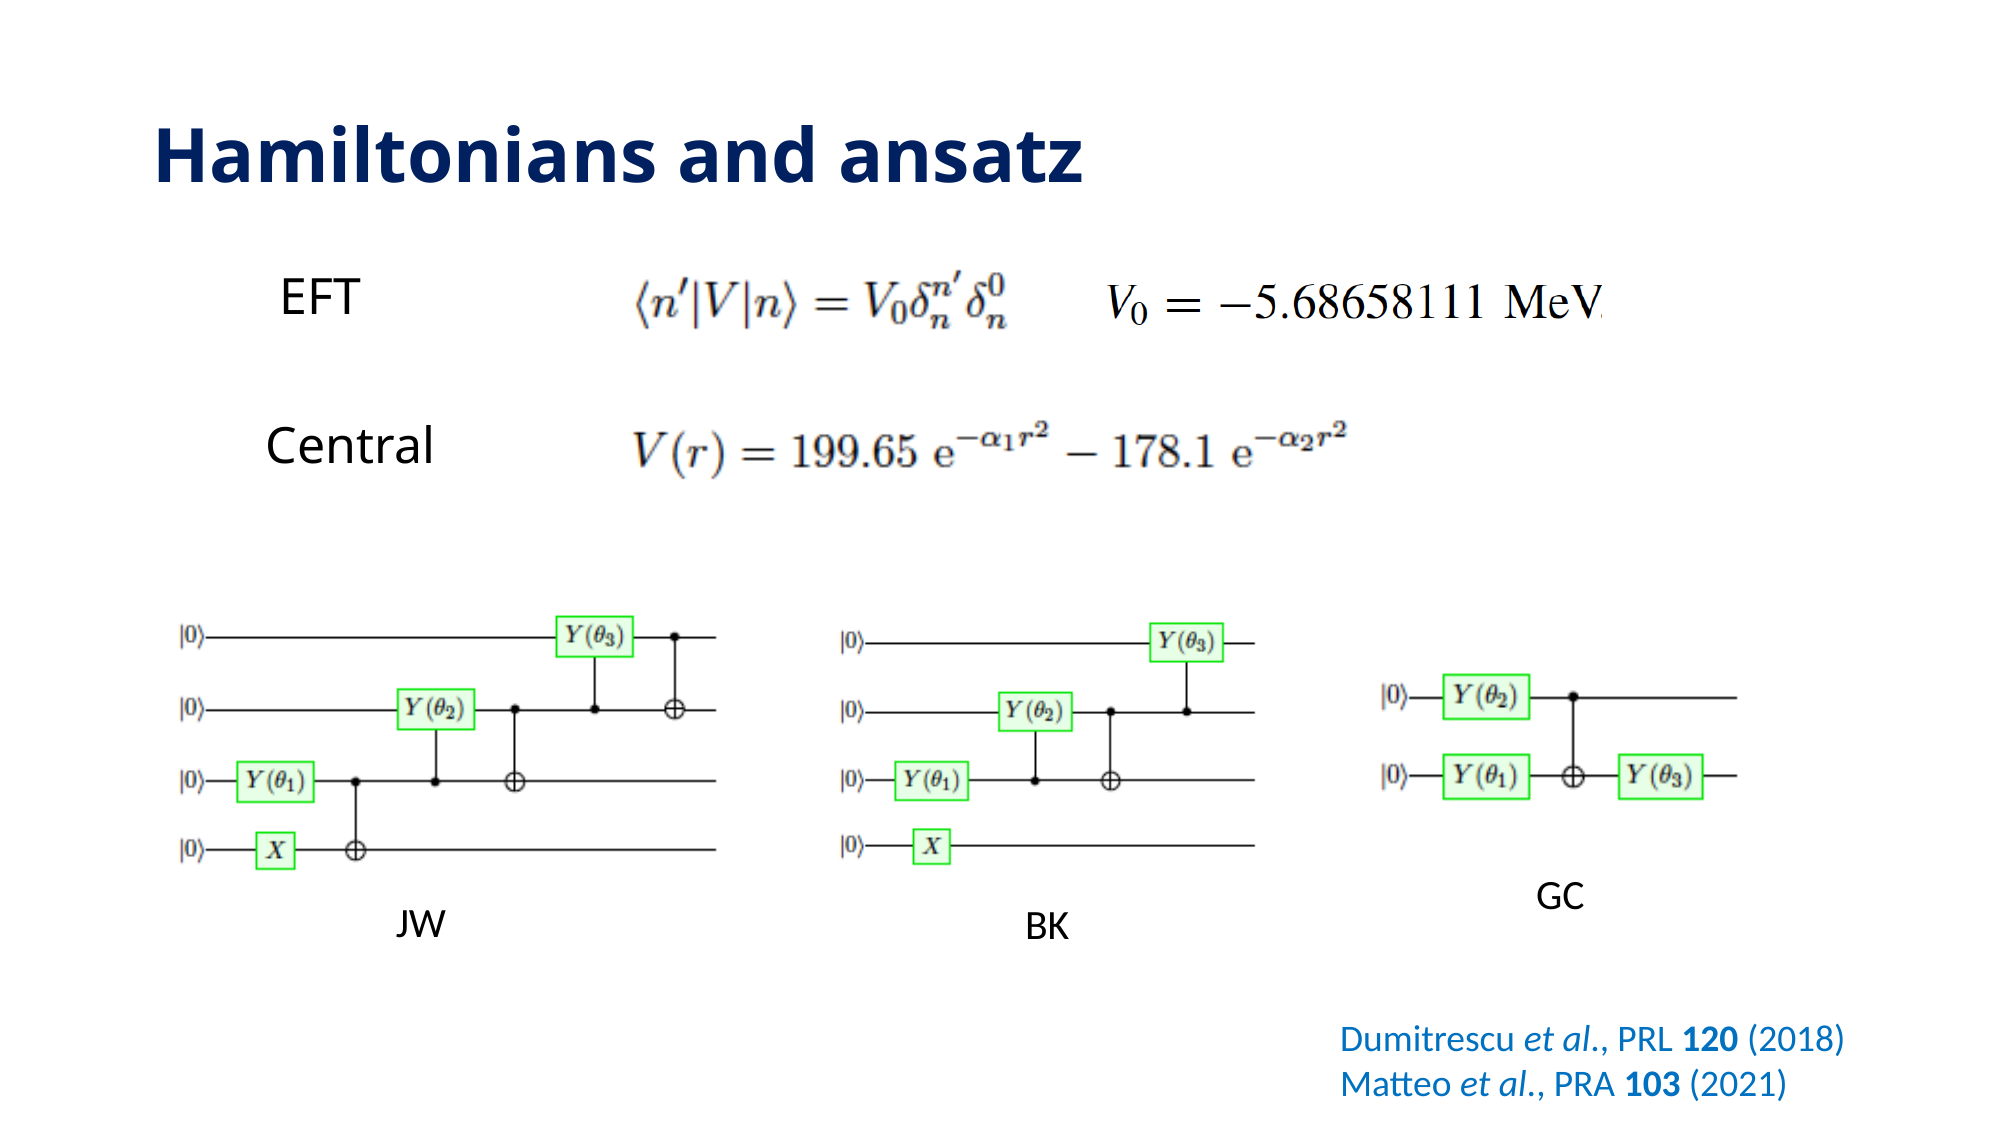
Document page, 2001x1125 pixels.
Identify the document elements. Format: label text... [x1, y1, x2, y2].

picture [628, 257, 1010, 341]
text_box Central [251, 405, 451, 481]
text_box Dumitrescu et al., PRL 120 (2018) Matteo et al., PRA 103 (2021) [1325, 1006, 1861, 1112]
picture [1370, 668, 1746, 811]
text_box JW [381, 888, 462, 954]
picture [623, 412, 1350, 484]
picture [822, 601, 1268, 878]
picture [1101, 274, 1602, 330]
text_box GC [1521, 860, 1600, 926]
text_box BK [1010, 890, 1085, 956]
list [168, 597, 728, 878]
title Hamiltonians and ansatz [137, 59, 1863, 257]
text_box EFT [265, 257, 377, 332]
